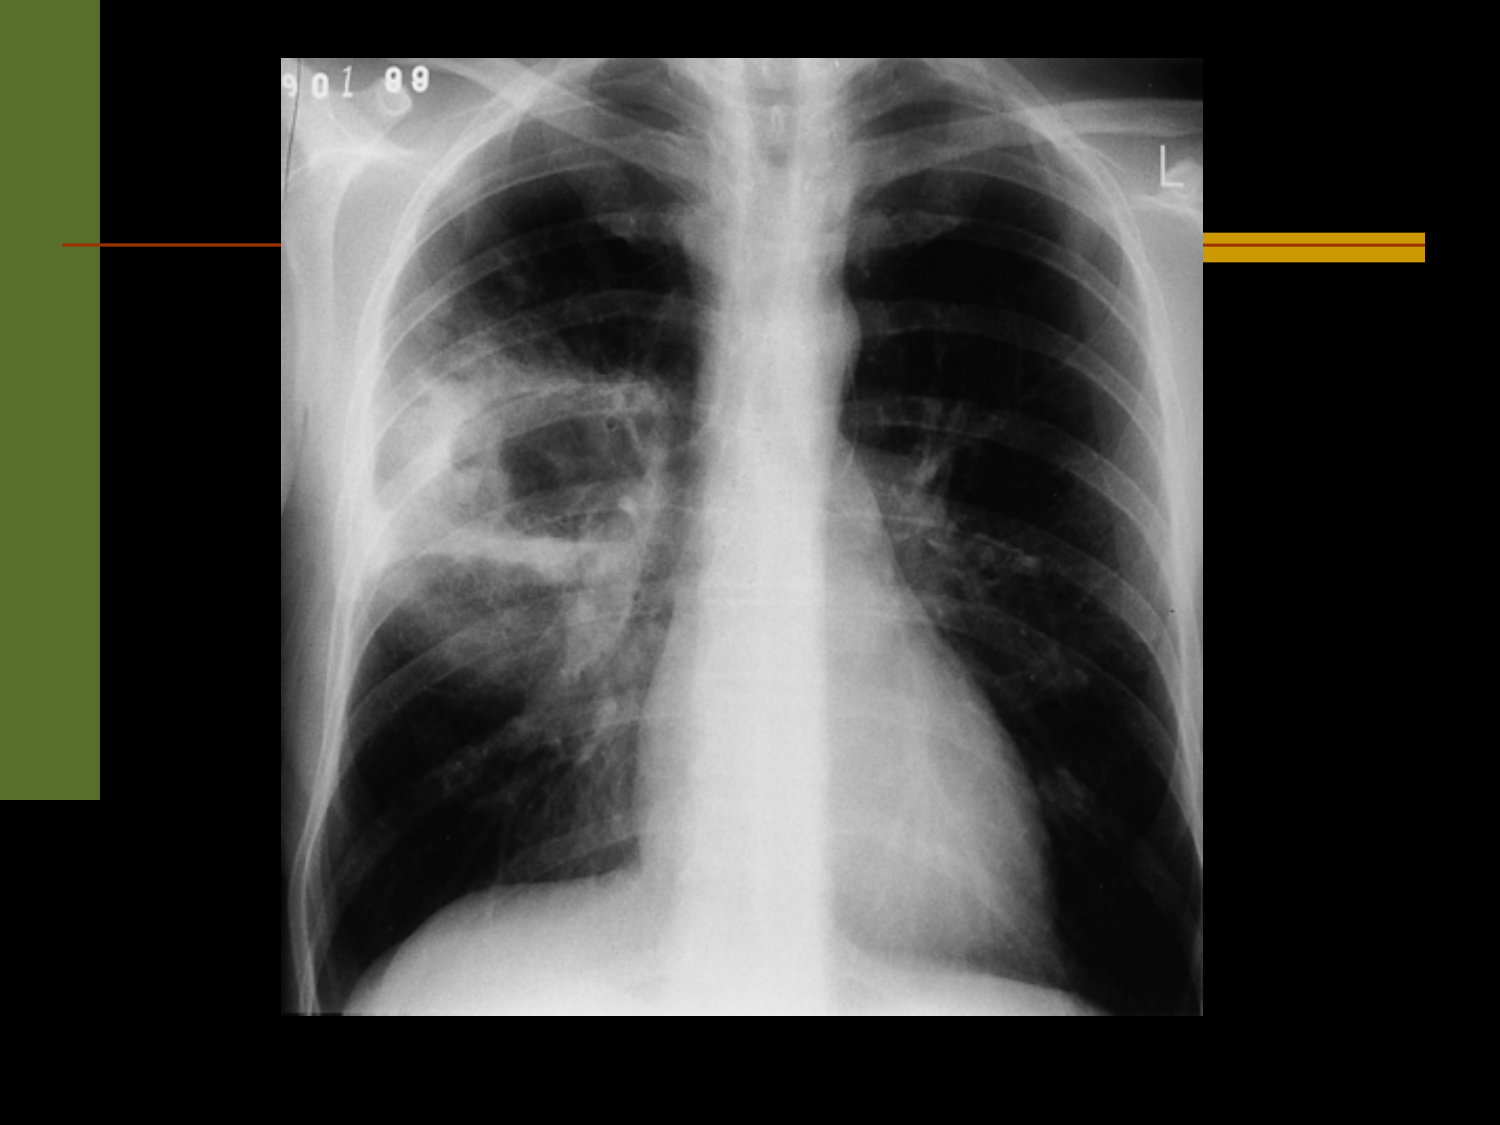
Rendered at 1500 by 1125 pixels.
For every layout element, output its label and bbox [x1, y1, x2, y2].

picture [280, 58, 1203, 1016]
